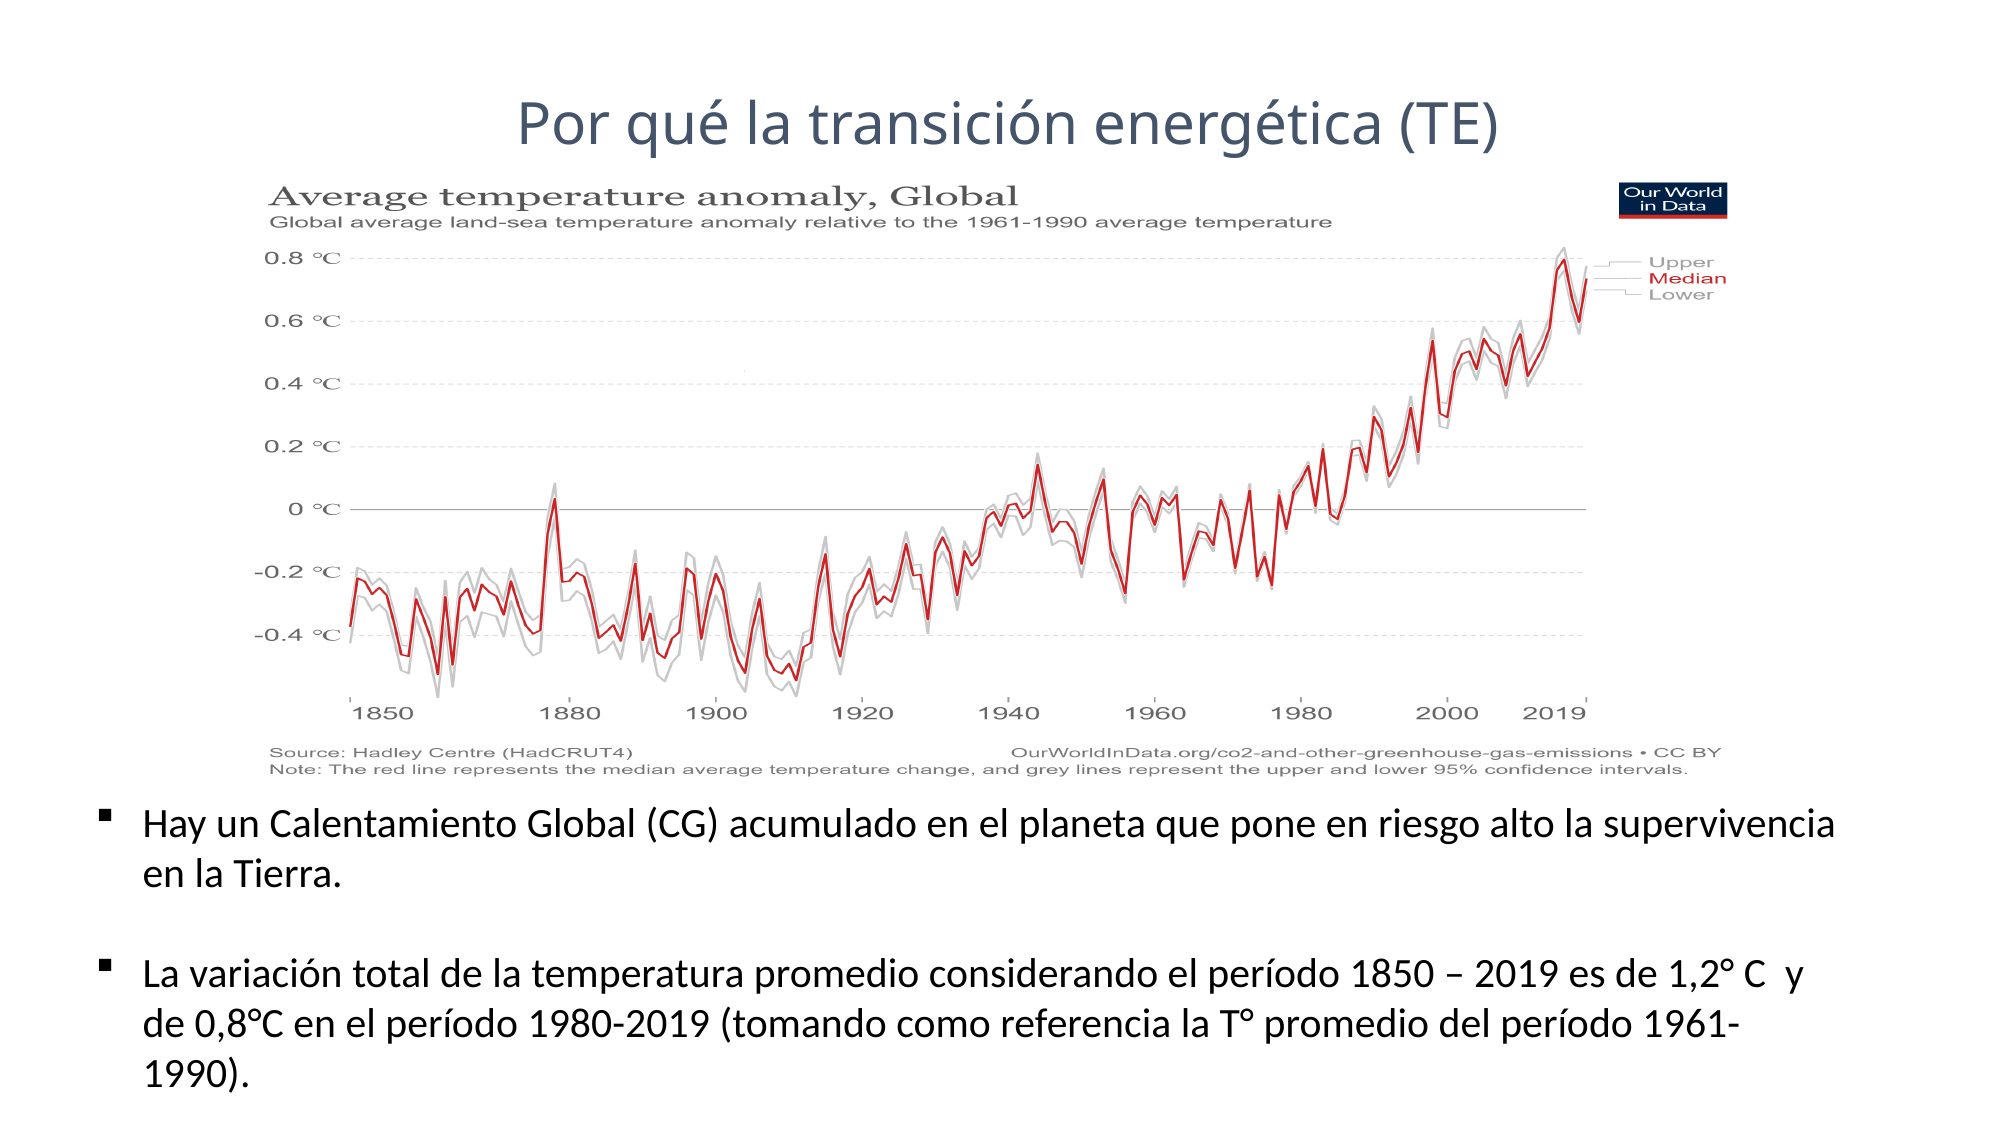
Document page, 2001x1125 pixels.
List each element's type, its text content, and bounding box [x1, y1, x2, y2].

title Por qué la transición energética (TE) [137, 59, 1863, 192]
text_box Hay un Calentamiento Global (CG) acumulado en el planeta que pone en riesgo alto la supervivencia en la Tierra. La variación total de la temperatura promedio considerando el período 1850 – 2019 es de 1,2° C y de 0,8°C en el período 1980-2019 (tomando como referencia la T° promedio del período 1961-1990). [80, 788, 1863, 1125]
picture [246, 168, 1754, 784]
